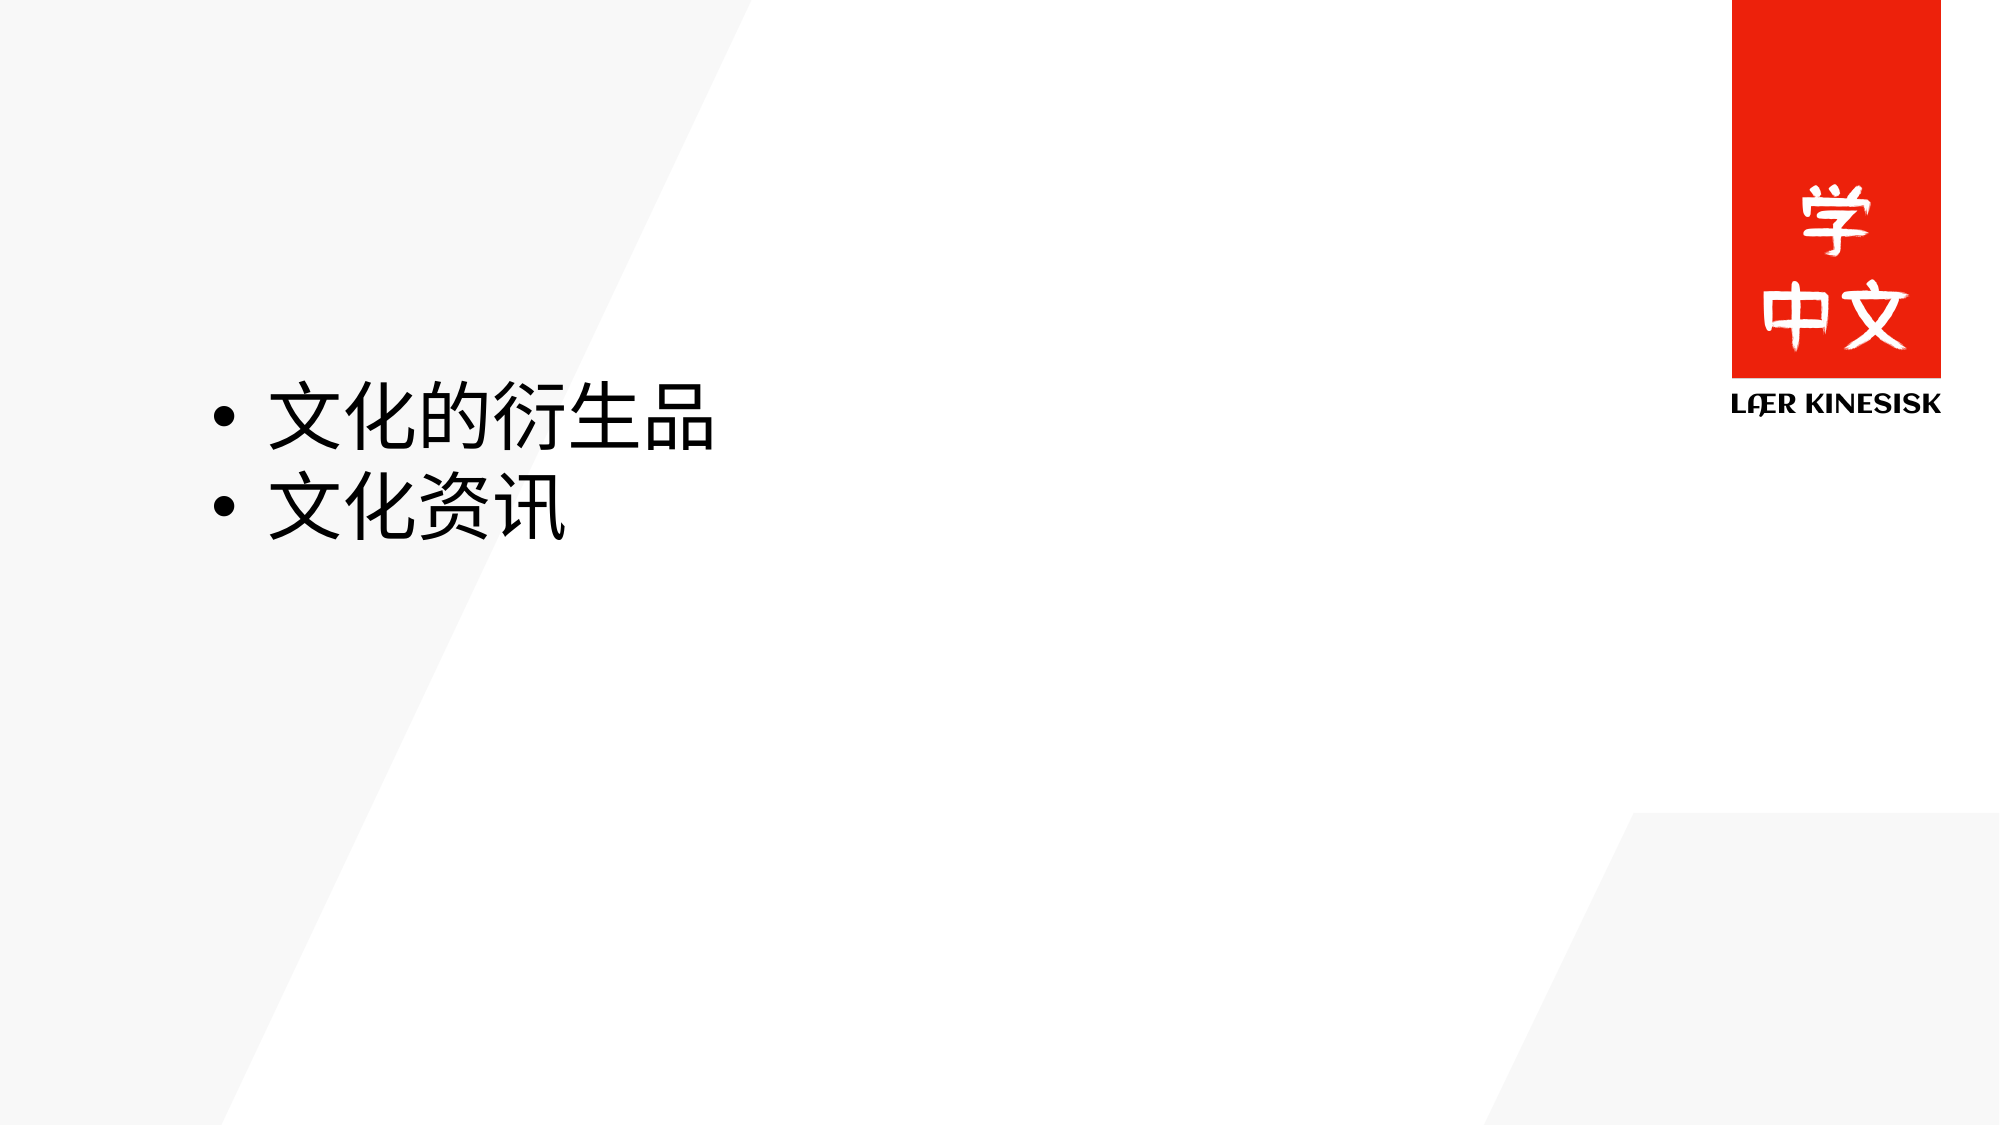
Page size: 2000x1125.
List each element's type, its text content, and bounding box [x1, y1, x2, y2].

text_box 文化的衍生品 文化资讯 [196, 302, 1874, 558]
picture [1731, 0, 1942, 418]
